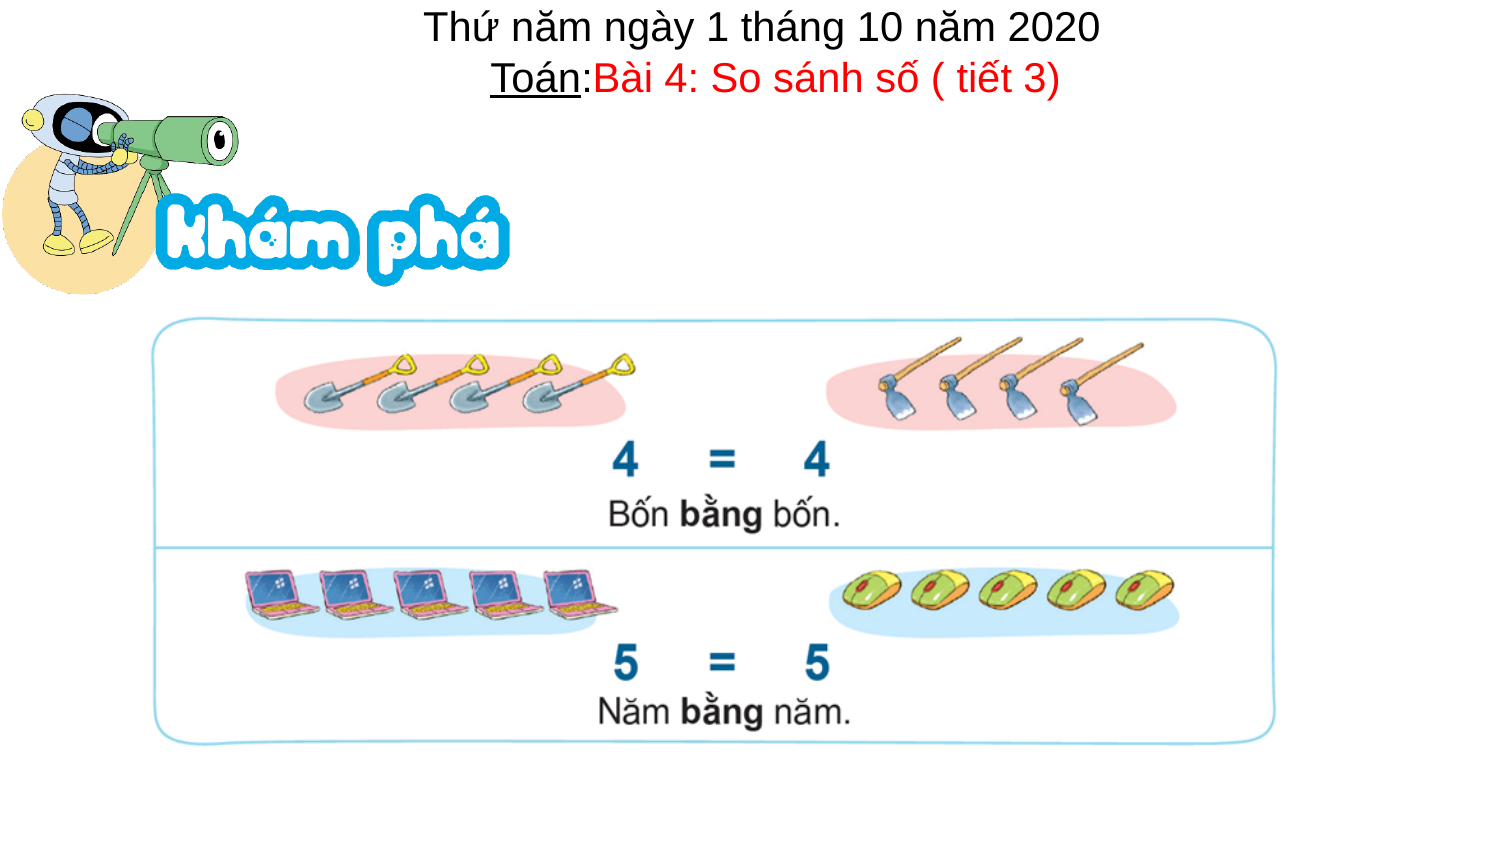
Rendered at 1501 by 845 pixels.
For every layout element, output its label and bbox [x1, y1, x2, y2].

picture [0, 51, 1281, 749]
text_box [192, 0, 1333, 106]
